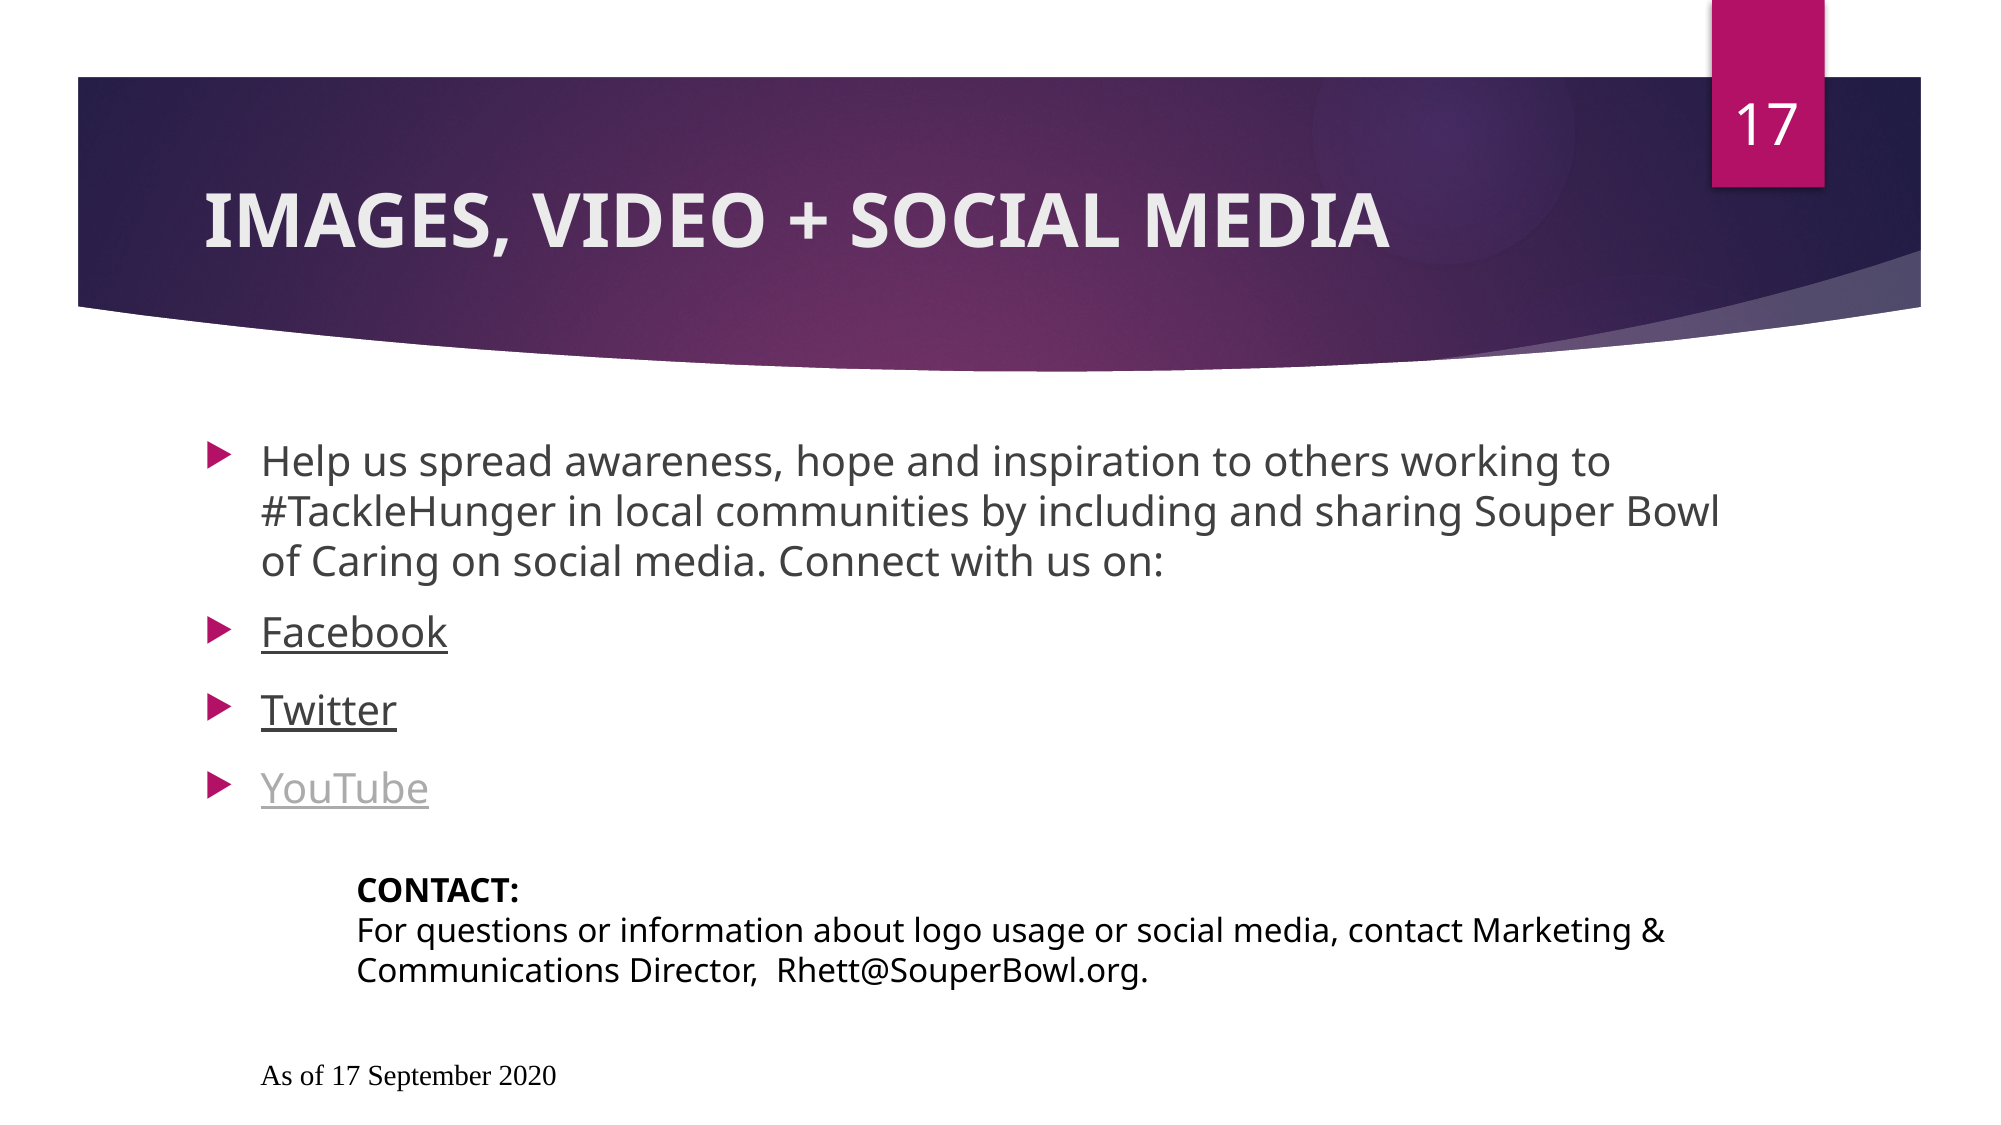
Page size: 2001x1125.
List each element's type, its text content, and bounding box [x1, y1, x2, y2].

slide_number 17 [1698, 48, 1836, 175]
title IMAGES, VIDEO + SOCIAL MEDIA [189, 159, 1627, 276]
list Help us spread awareness, hope and inspiration to others working to #TackleHunger in local communities by including and sharing Souper Bowl of Caring on social media. Connect with us on: Facebook Twitter YouTube [189, 427, 1738, 988]
footer As of 17 September 2020 [92, 1048, 726, 1099]
text_box CONTACT: For questions or information about logo usage or social media, contact Marketing & Communications Director, Rhett@SouperBowl.org. [341, 861, 1778, 997]
